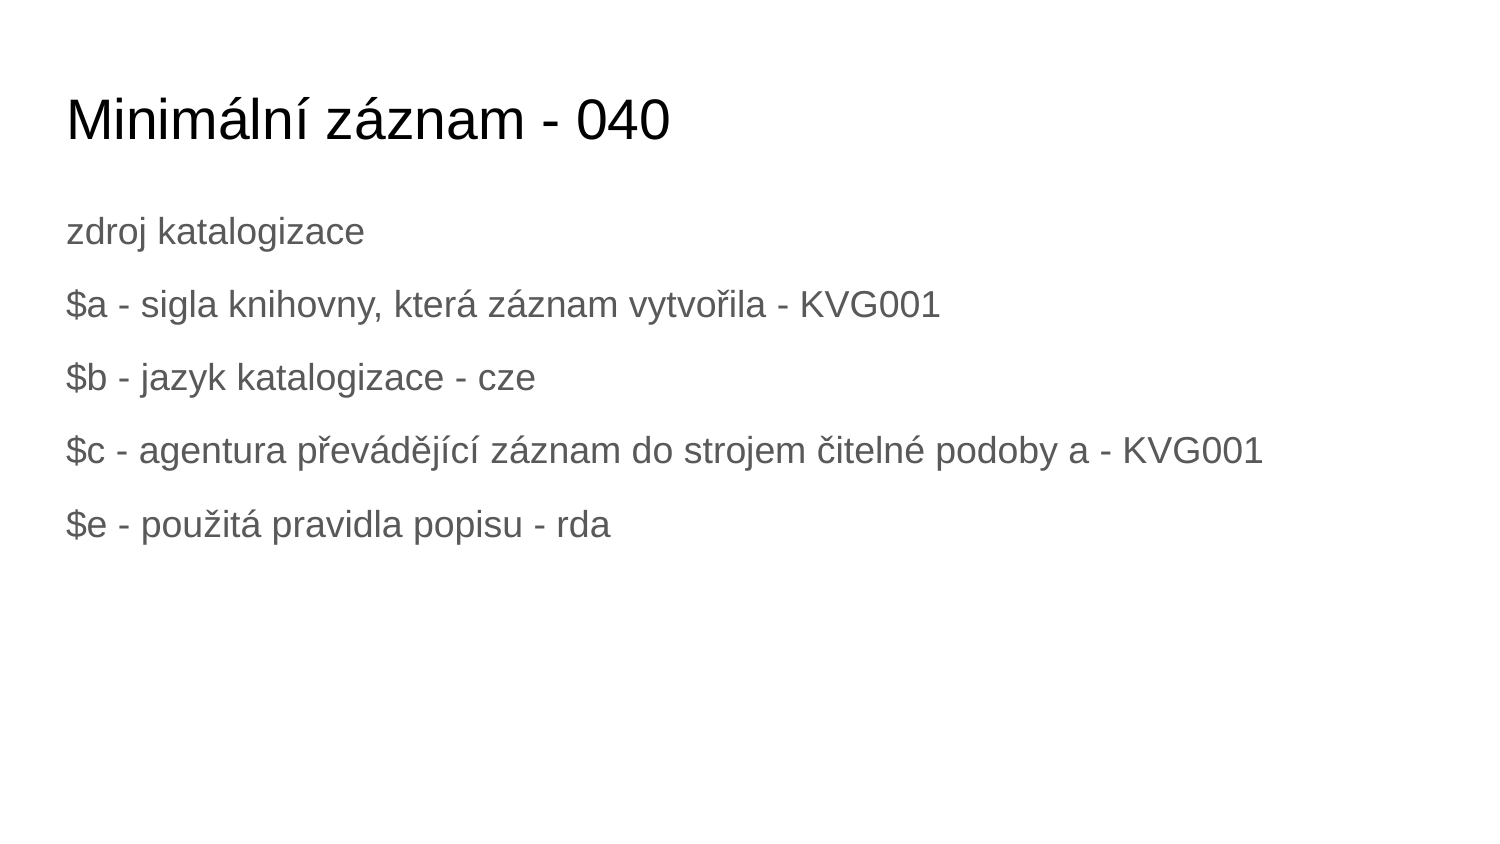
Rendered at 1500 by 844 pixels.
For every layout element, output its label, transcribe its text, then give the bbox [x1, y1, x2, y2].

list zdroj katalogizace $a - sigla knihovny, která záznam vytvořila - KVG001 $b - jazyk katalogizace - cze $c - agentura převádějící záznam do strojem čitelné podoby a - KVG001 $e - použitá pravidla popisu - rda [51, 189, 1449, 750]
title Minimální záznam - 040 [51, 72, 1449, 167]
